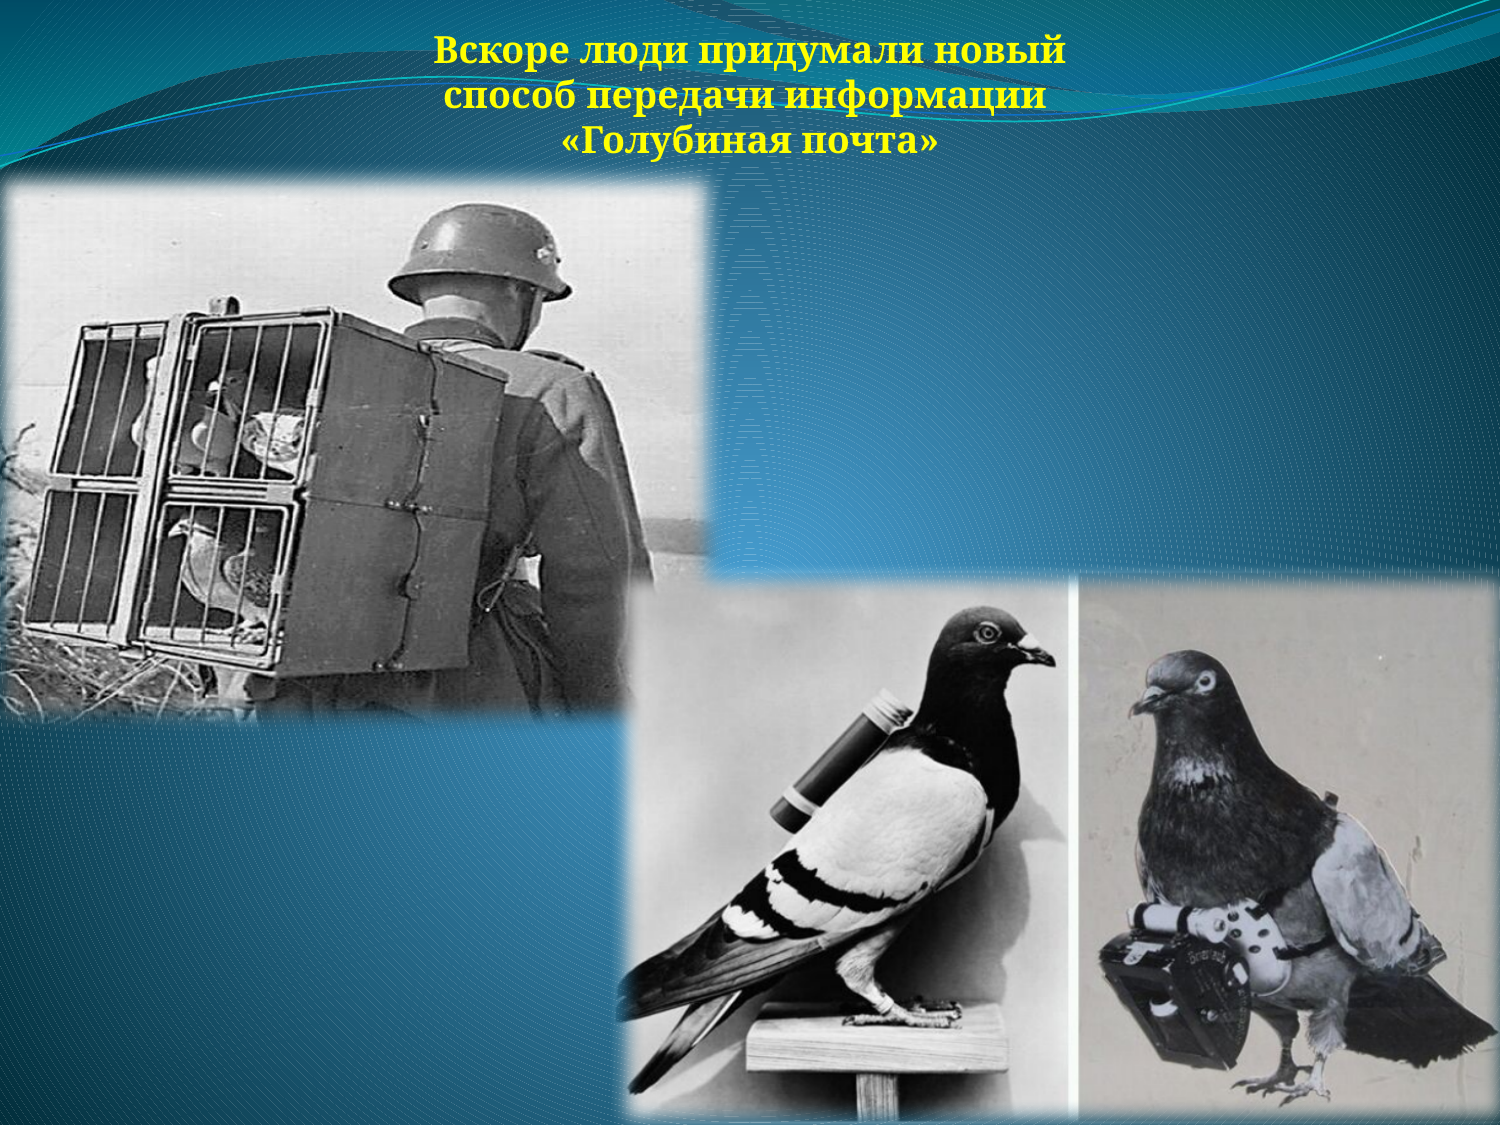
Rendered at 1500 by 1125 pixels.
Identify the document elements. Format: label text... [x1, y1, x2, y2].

picture [0, 160, 1500, 1125]
text_box Вскоре люди придумали новый способ передачи информации «Голубиная почта» [374, 19, 1126, 169]
